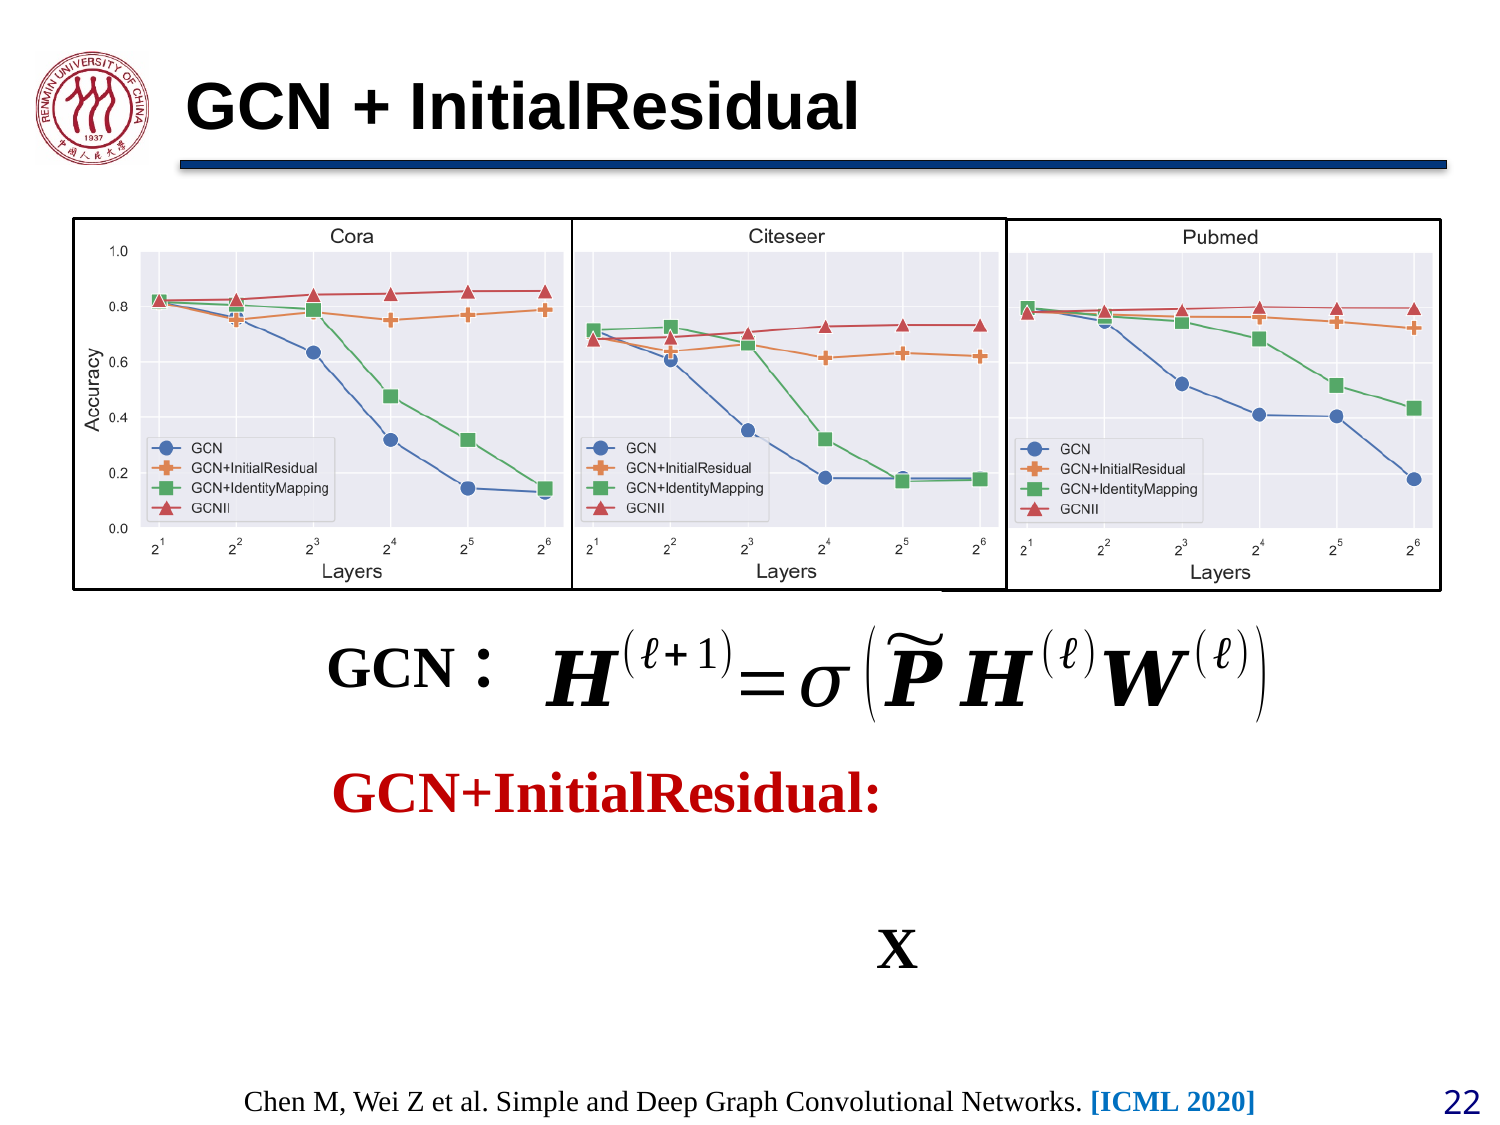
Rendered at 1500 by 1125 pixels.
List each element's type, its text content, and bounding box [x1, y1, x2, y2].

text_box GCN： [311, 621, 543, 707]
text_box Chen M, Wei Z et al. Simple and Deep Graph Convolutional Networks. [ICML 2020] [232, 1074, 1308, 1125]
text_box GCN+InitialResidual: [316, 747, 913, 832]
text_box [74, 219, 1440, 590]
title GCN + InitialResidual [170, 44, 1500, 162]
picture [35, 51, 149, 165]
